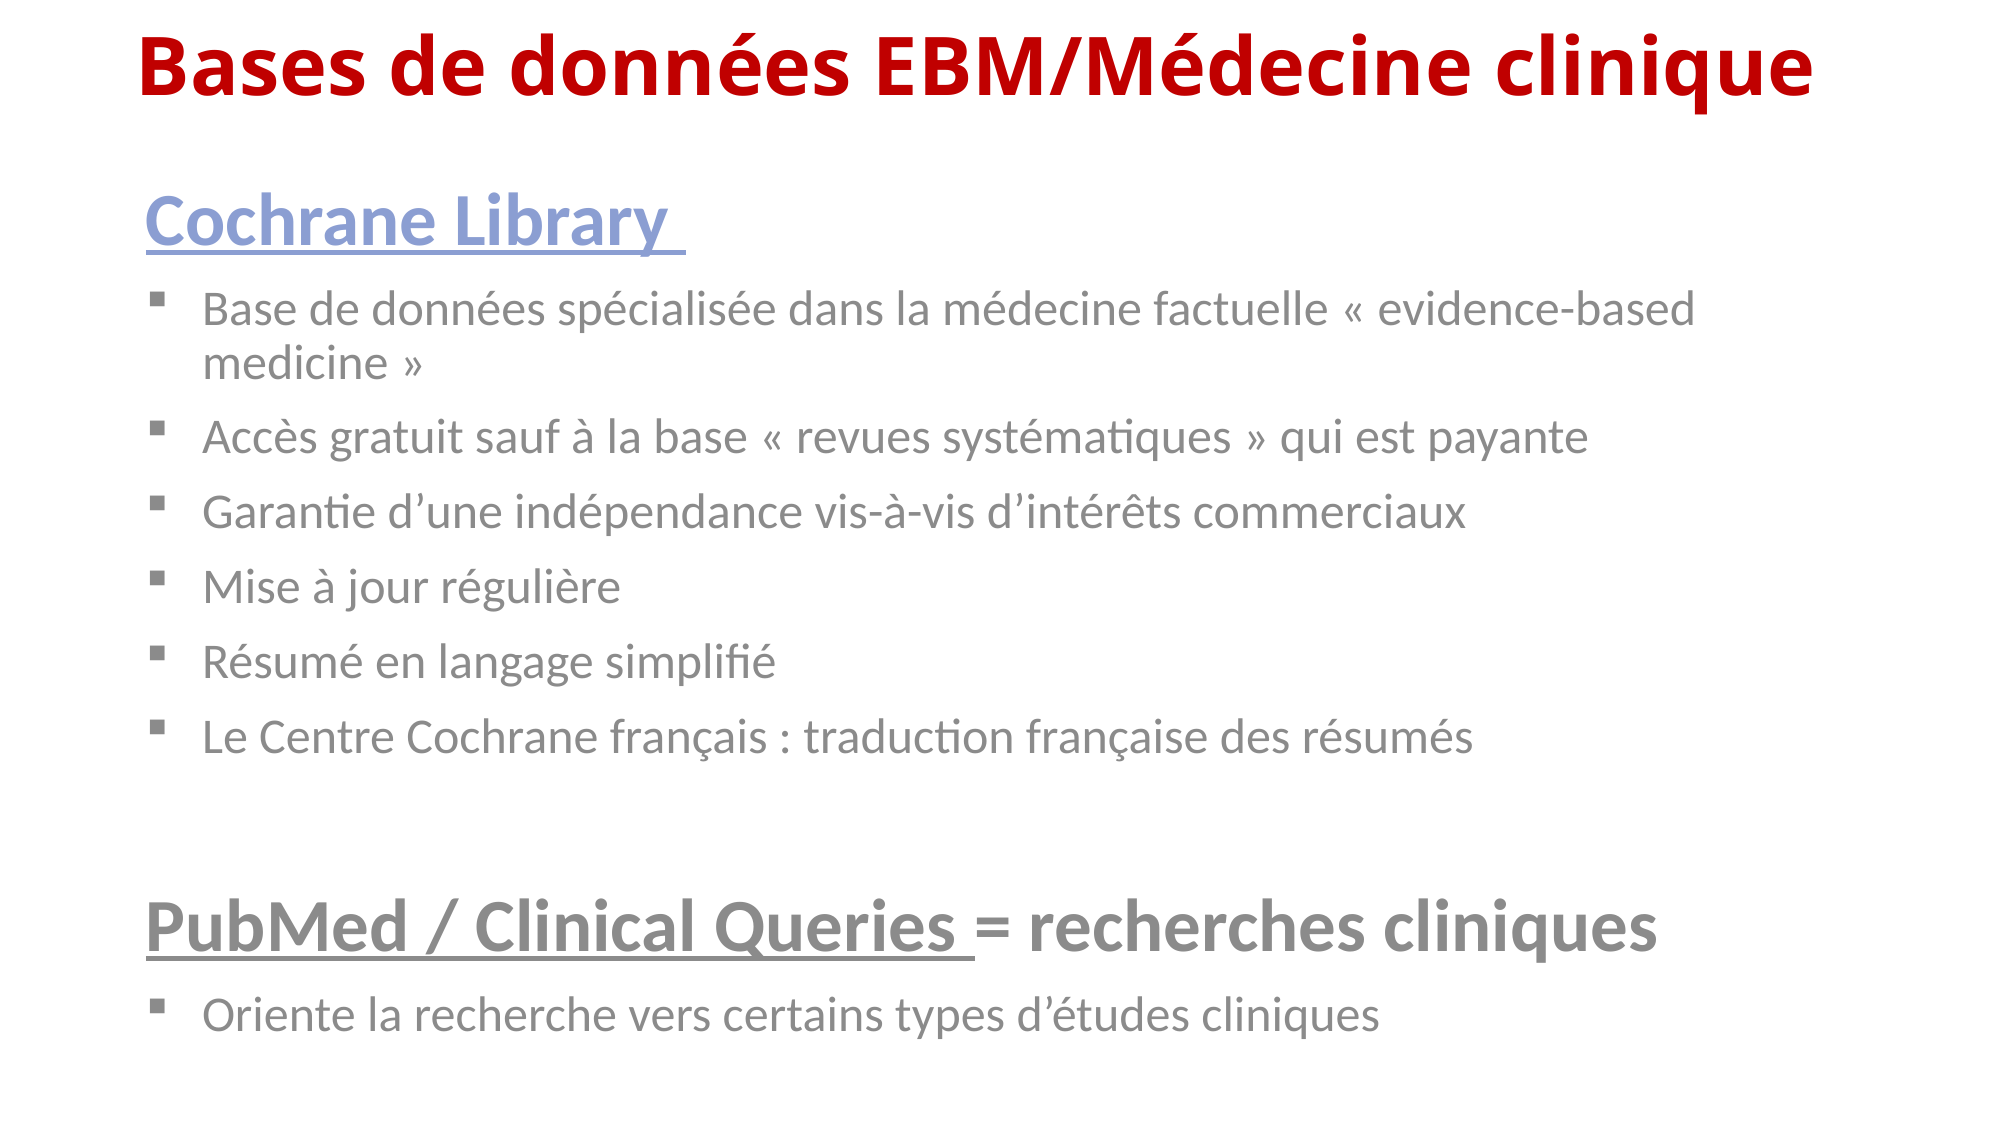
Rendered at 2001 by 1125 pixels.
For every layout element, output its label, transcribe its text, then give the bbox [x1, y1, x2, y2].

list Cochrane Library Base de données spécialisée dans la médecine factuelle « evidence-based medicine » Accès gratuit sauf à la base « revues systématiques » qui est payante Garantie d’une indépendance vis-à-vis d’intérêts commerciaux Mise à jour régulière Résumé en langage simplifié Le Centre Cochrane français : traduction française des résumés PubMed / Clinical Queries = recherches cliniques Oriente la recherche vers certains types d’études cliniques [130, 172, 1856, 1089]
title Bases de données EBM/Médecine clinique [120, 9, 1846, 121]
